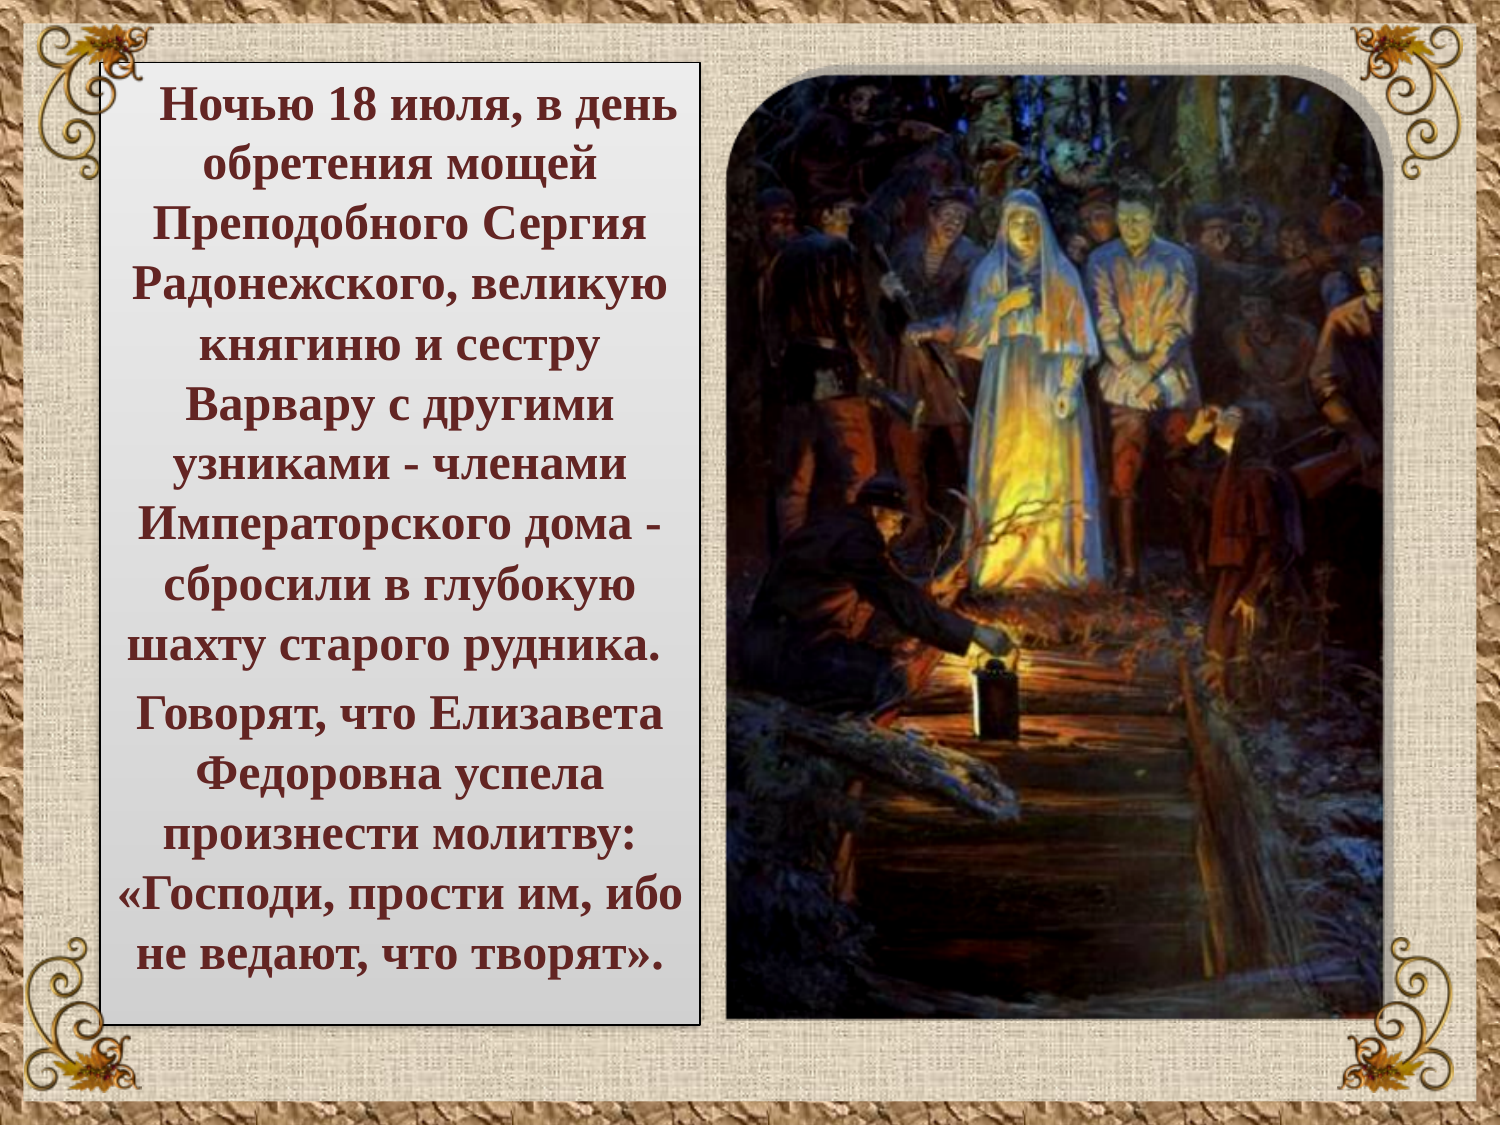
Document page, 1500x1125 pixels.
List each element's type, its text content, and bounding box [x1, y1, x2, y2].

picture [24, 24, 1474, 1099]
list Ночью 18 июля, в день обретения мощей Преподобного Сергия Радонежского, великую княгиню и сестру Варвару с другими узниками - членами Императорского дома - сбросили в глубокую шахту старого рудника. Говорят, что Елизавета Федоровна успела произнести молитву: «Господи, прости им, ибо не ведают, что творят». [99, 62, 701, 1026]
text_box [0, 0, 1500, 1125]
